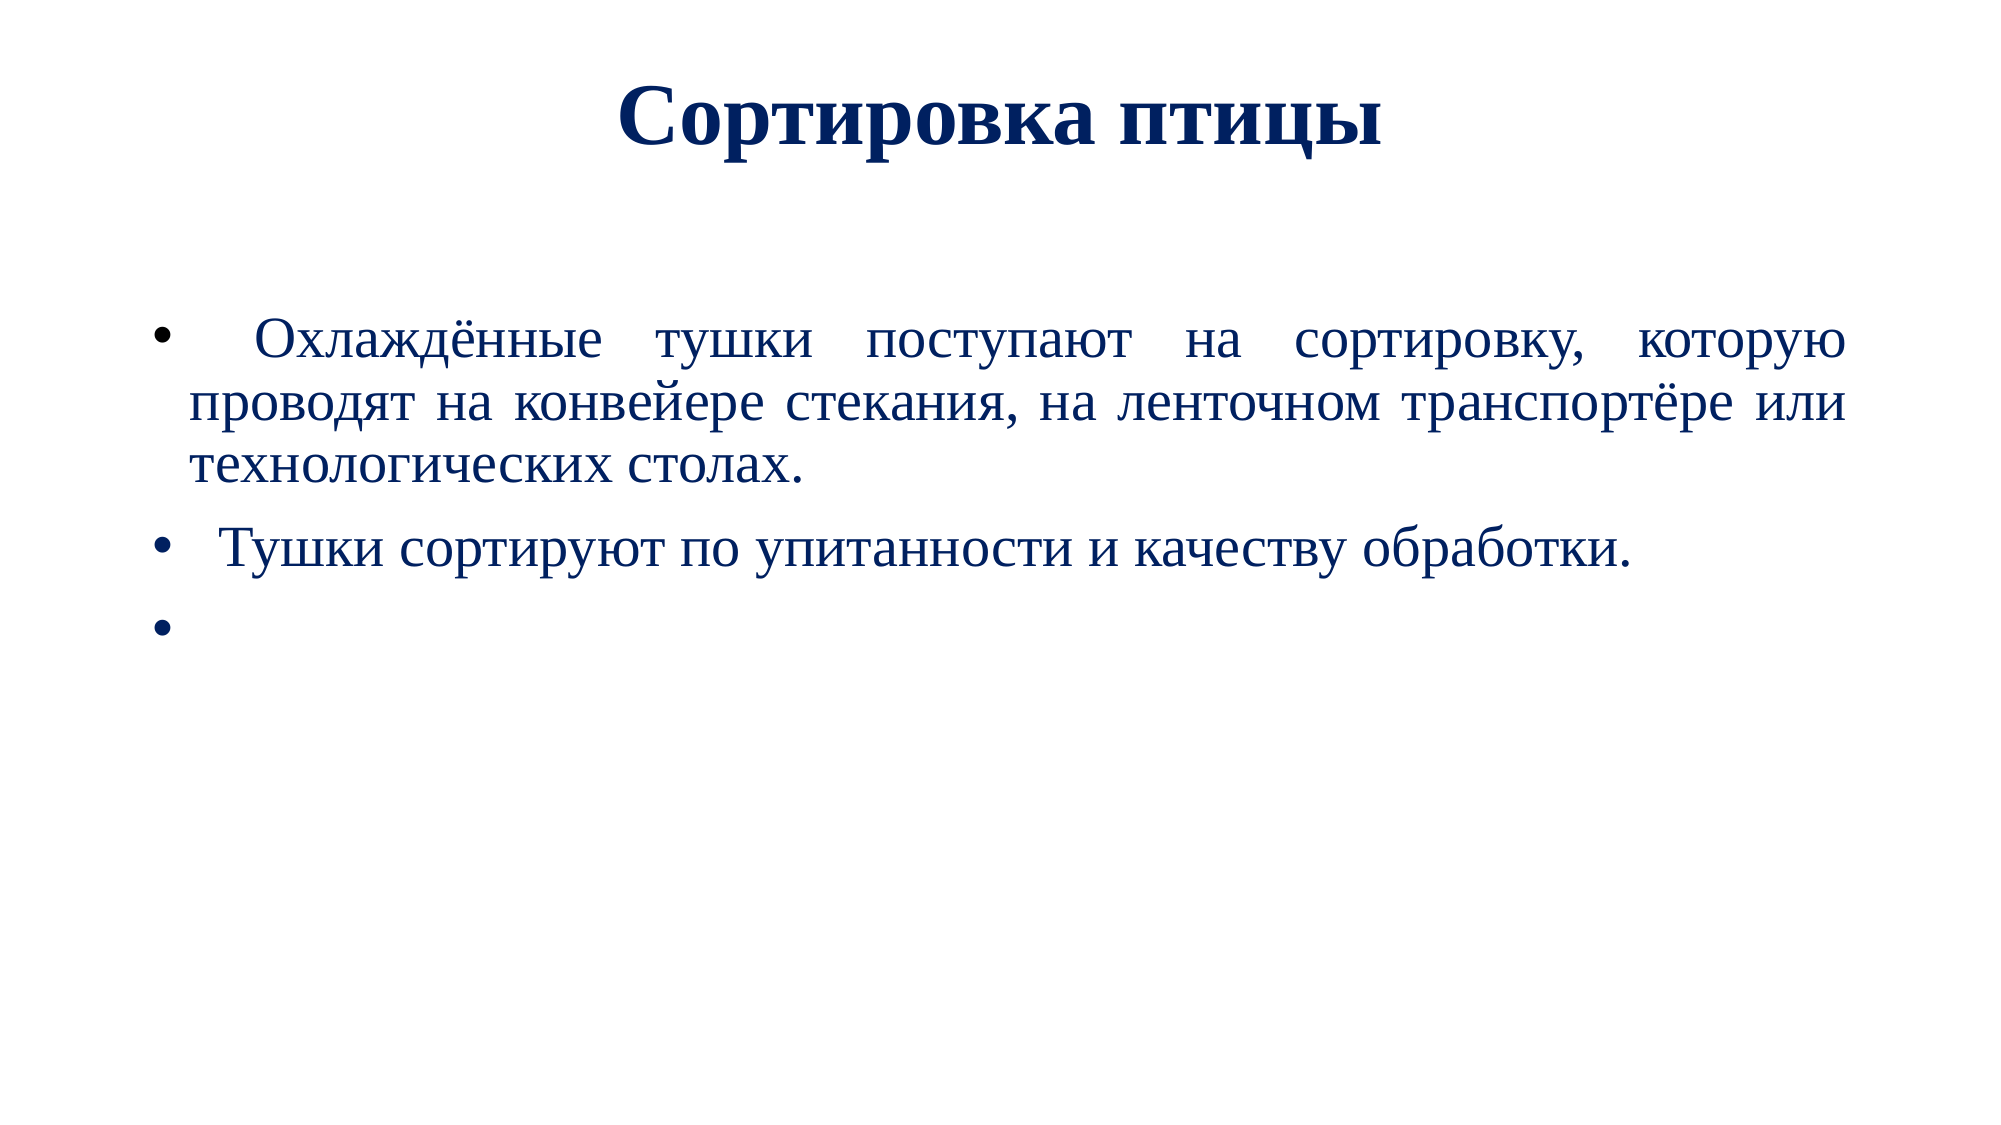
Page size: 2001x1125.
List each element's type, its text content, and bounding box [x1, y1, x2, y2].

title Сортировка птицы [137, 59, 1863, 278]
list Охлаждённые тушки поступают на сортировку, которую проводят на конвейере стекания, на ленточном транспортёре или технологических столах. Тушки сортируют по упитанности и качеству обработки. [137, 299, 1863, 1014]
